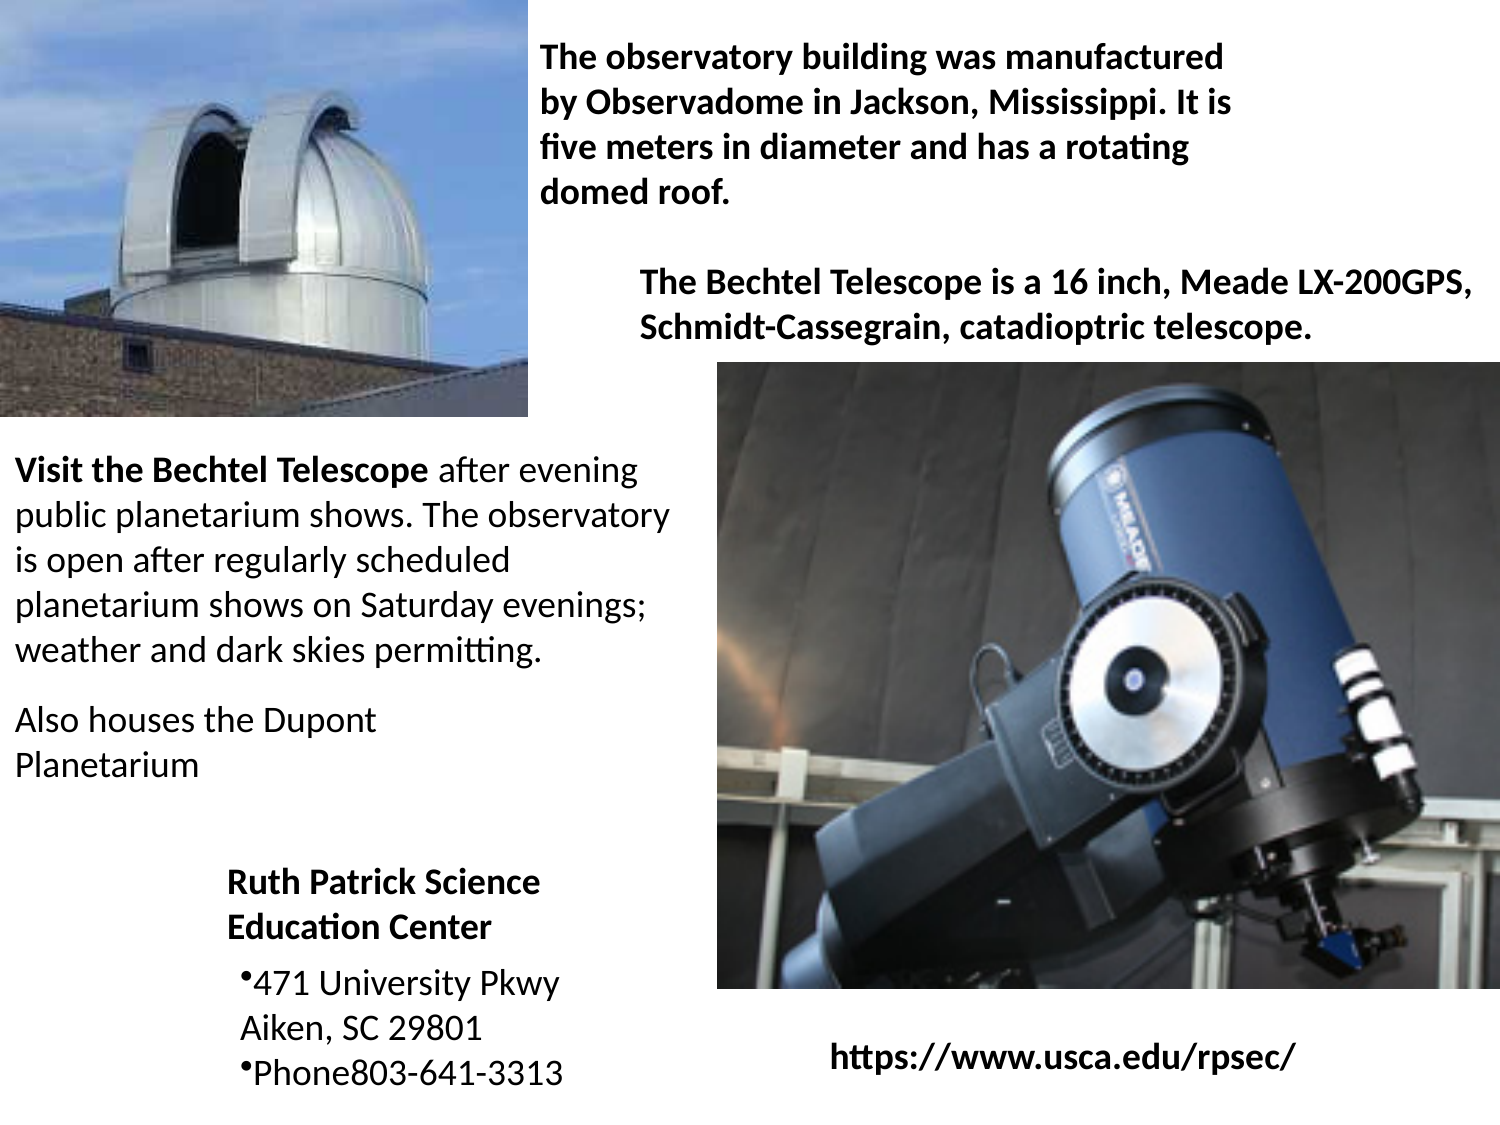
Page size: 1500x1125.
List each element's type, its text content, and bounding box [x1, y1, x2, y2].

picture [716, 362, 1500, 989]
picture [0, 0, 528, 417]
text_box The observatory building was manufactured by Observadome in Jackson, Mississippi. It is five meters in diameter and has a rotating domed roof. [532, 24, 1275, 220]
text_box The Bechtel Telescope is a 16 inch, Meade LX-200GPS, Schmidt-Cassegrain, catadioptric telescope. [624, 249, 1500, 355]
text_box 471 University Pkwy Aiken, SC 29801 Phone803-641-3313 [225, 950, 700, 1101]
text_box Also houses the Dupont Planetarium [0, 687, 513, 793]
text_box Visit the Bechtel Telescope after evening public planetarium shows. The observatory is open after regularly scheduled planetarium shows on Saturday evenings; weather and dark skies permitting. [0, 437, 700, 678]
text_box Ruth Patrick Science Education Center [212, 849, 638, 955]
text_box https://www.usca.edu/rpsec/ [814, 1024, 1312, 1085]
